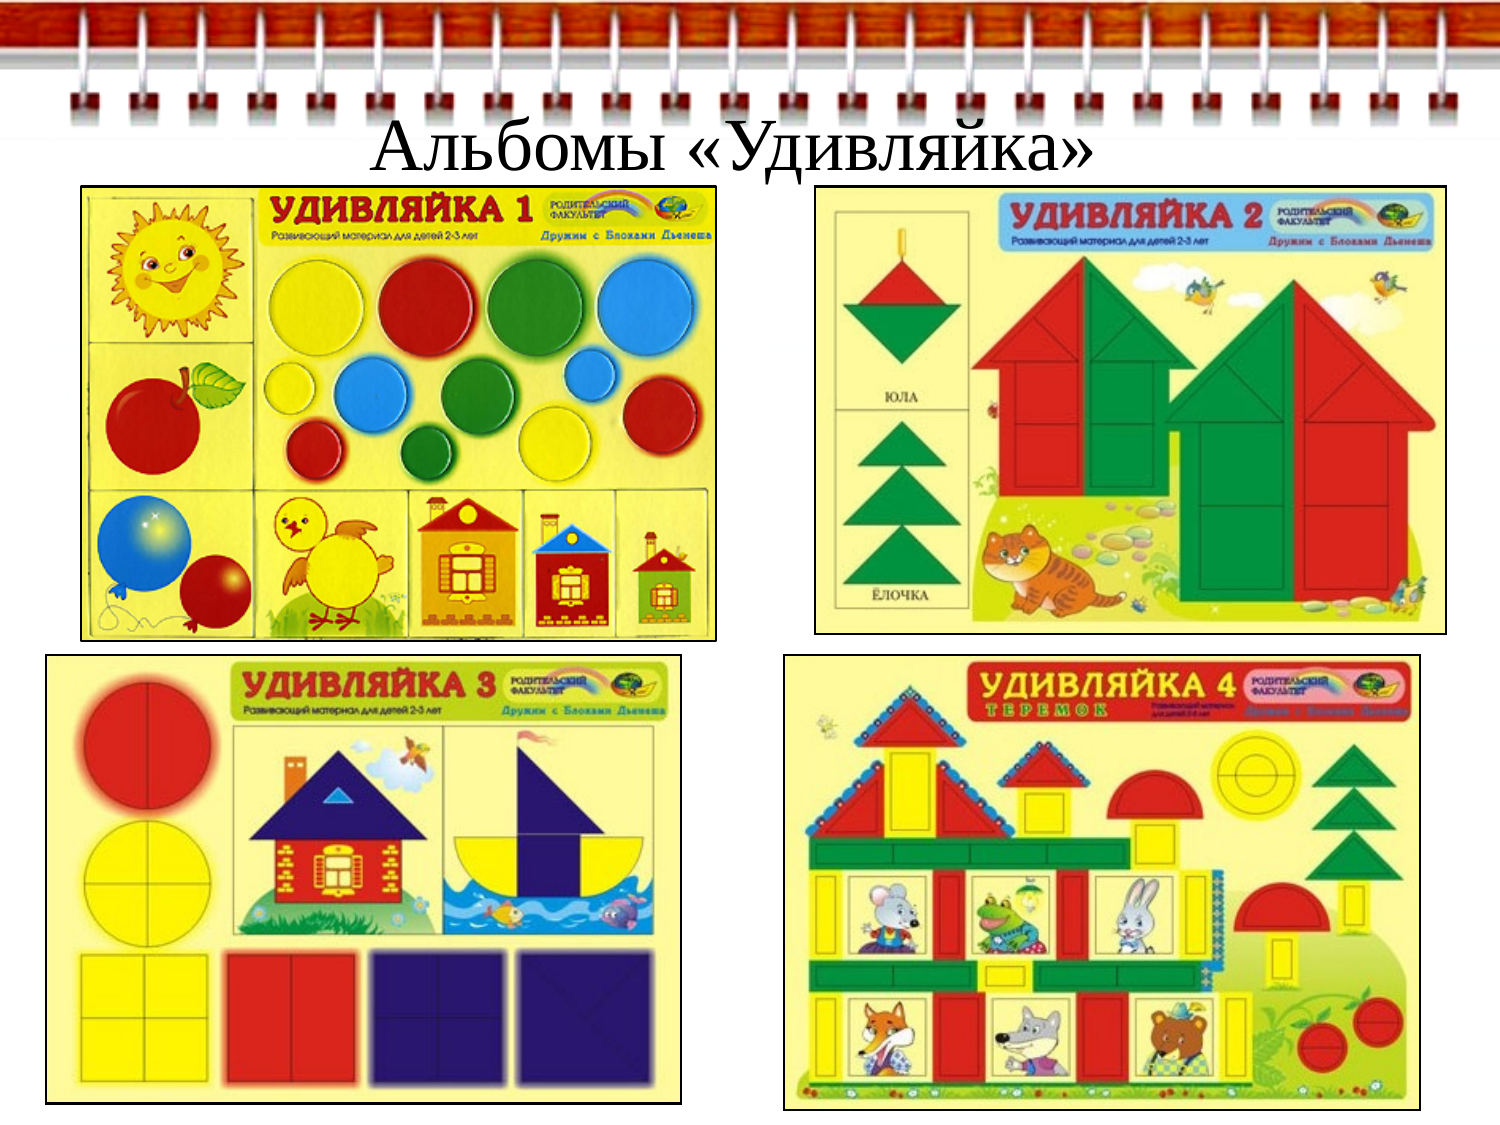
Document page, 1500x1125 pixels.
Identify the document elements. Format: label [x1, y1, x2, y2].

list [81, 187, 716, 641]
picture [0, 0, 1500, 1125]
